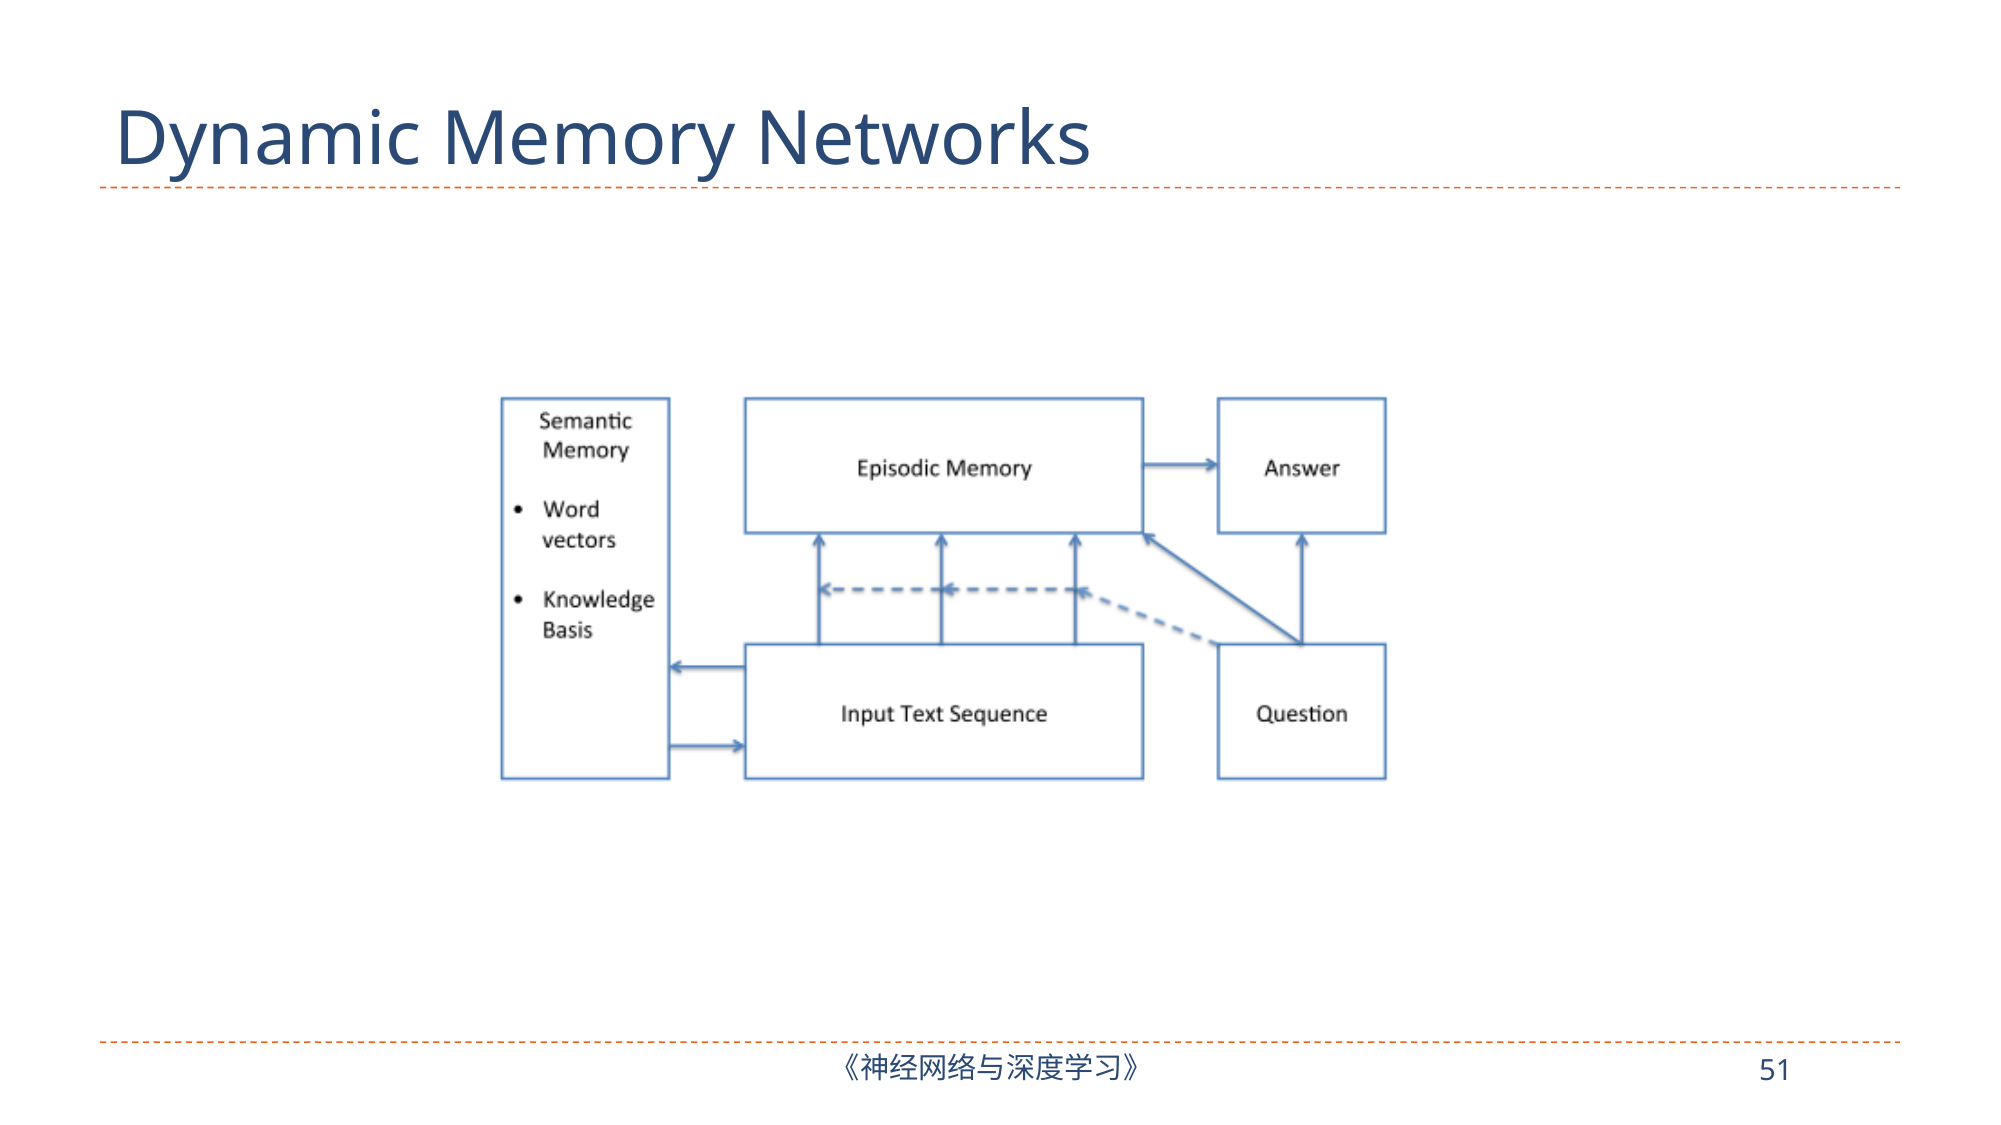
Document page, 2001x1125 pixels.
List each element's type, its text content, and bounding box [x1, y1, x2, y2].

title Dynamic Memory Networks [99, 24, 1900, 188]
picture [474, 374, 1426, 818]
